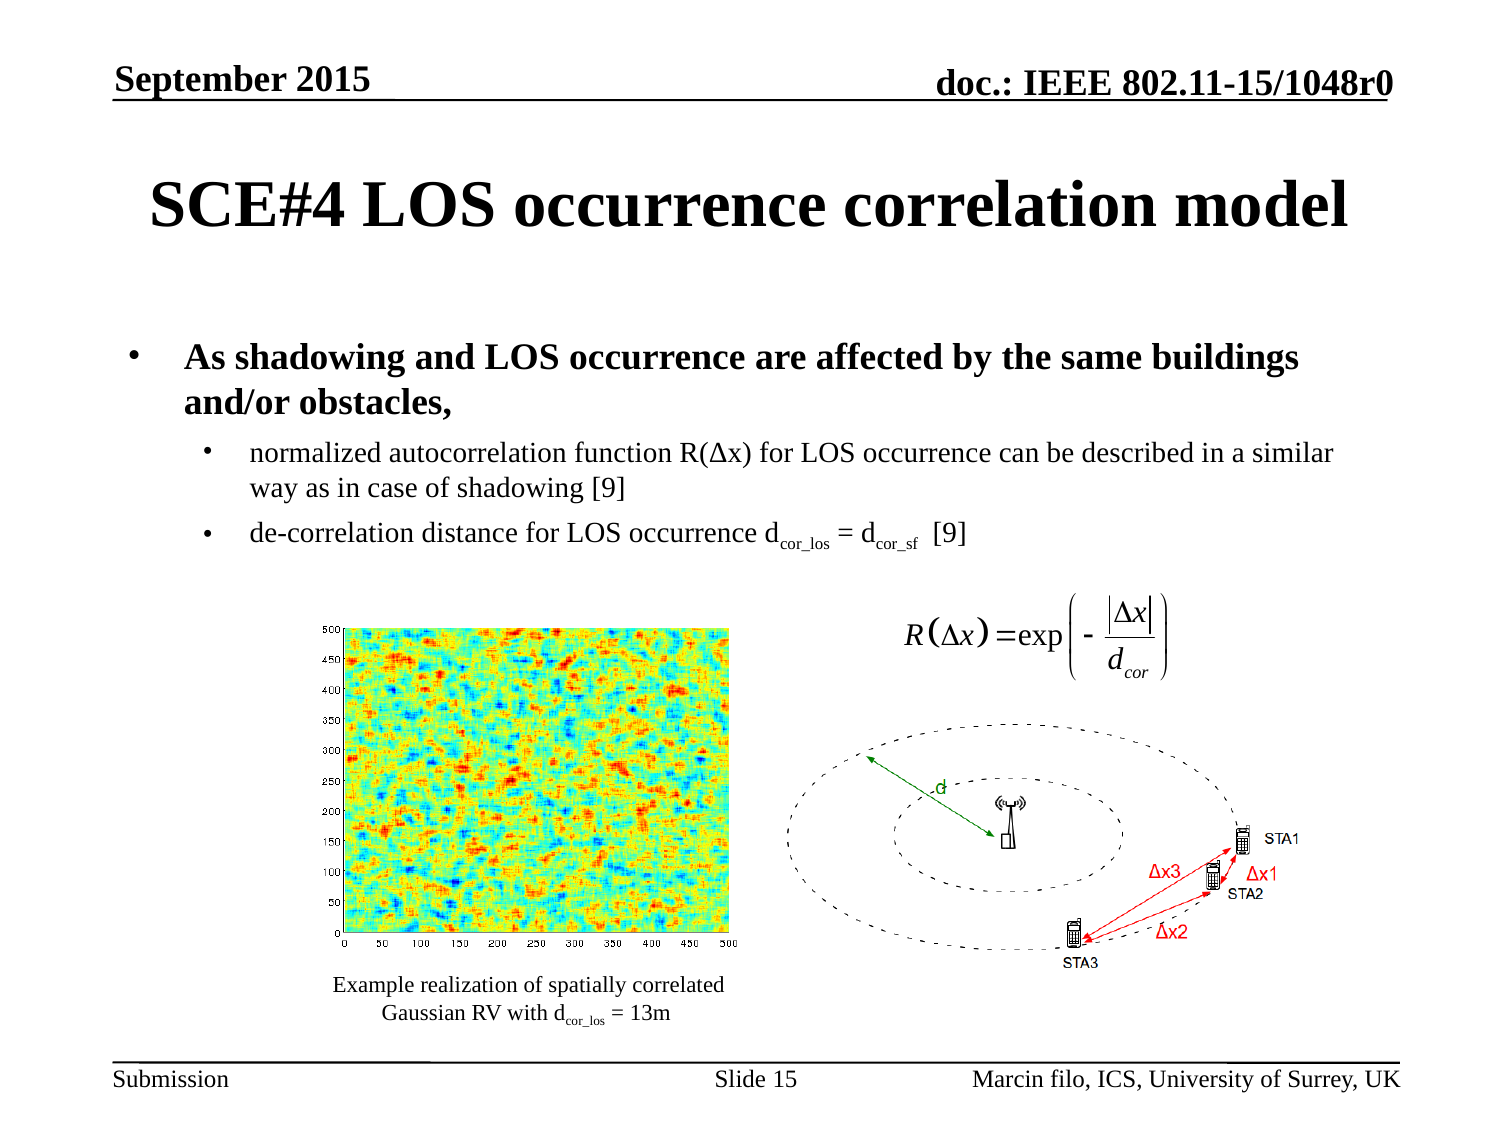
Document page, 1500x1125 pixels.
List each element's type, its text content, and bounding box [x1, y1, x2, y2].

slide_number Slide 15 [712, 1061, 800, 1123]
title SCE#4 LOS occurrence correlation model [112, 112, 1388, 288]
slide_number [114, 54, 493, 100]
text_box Example realization of spatially correlated Gaussian RV with dcor_los = 13m [316, 981, 742, 1036]
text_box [898, 587, 1176, 688]
picture [278, 599, 776, 973]
list As shadowing and LOS occurrence are affected by the same buildings and/or obstacles, normalized autocorrelation function R(Δx) for LOS occurrence can be described in a similar way as in case of shadowing [9] de-correlation distance for LOS occurrence dcor_los = dcor_sf [9] [112, 324, 1388, 1001]
footer Marcin filo, ICS, University of Surrey, UK [902, 1061, 1402, 1093]
picture [787, 724, 1308, 976]
